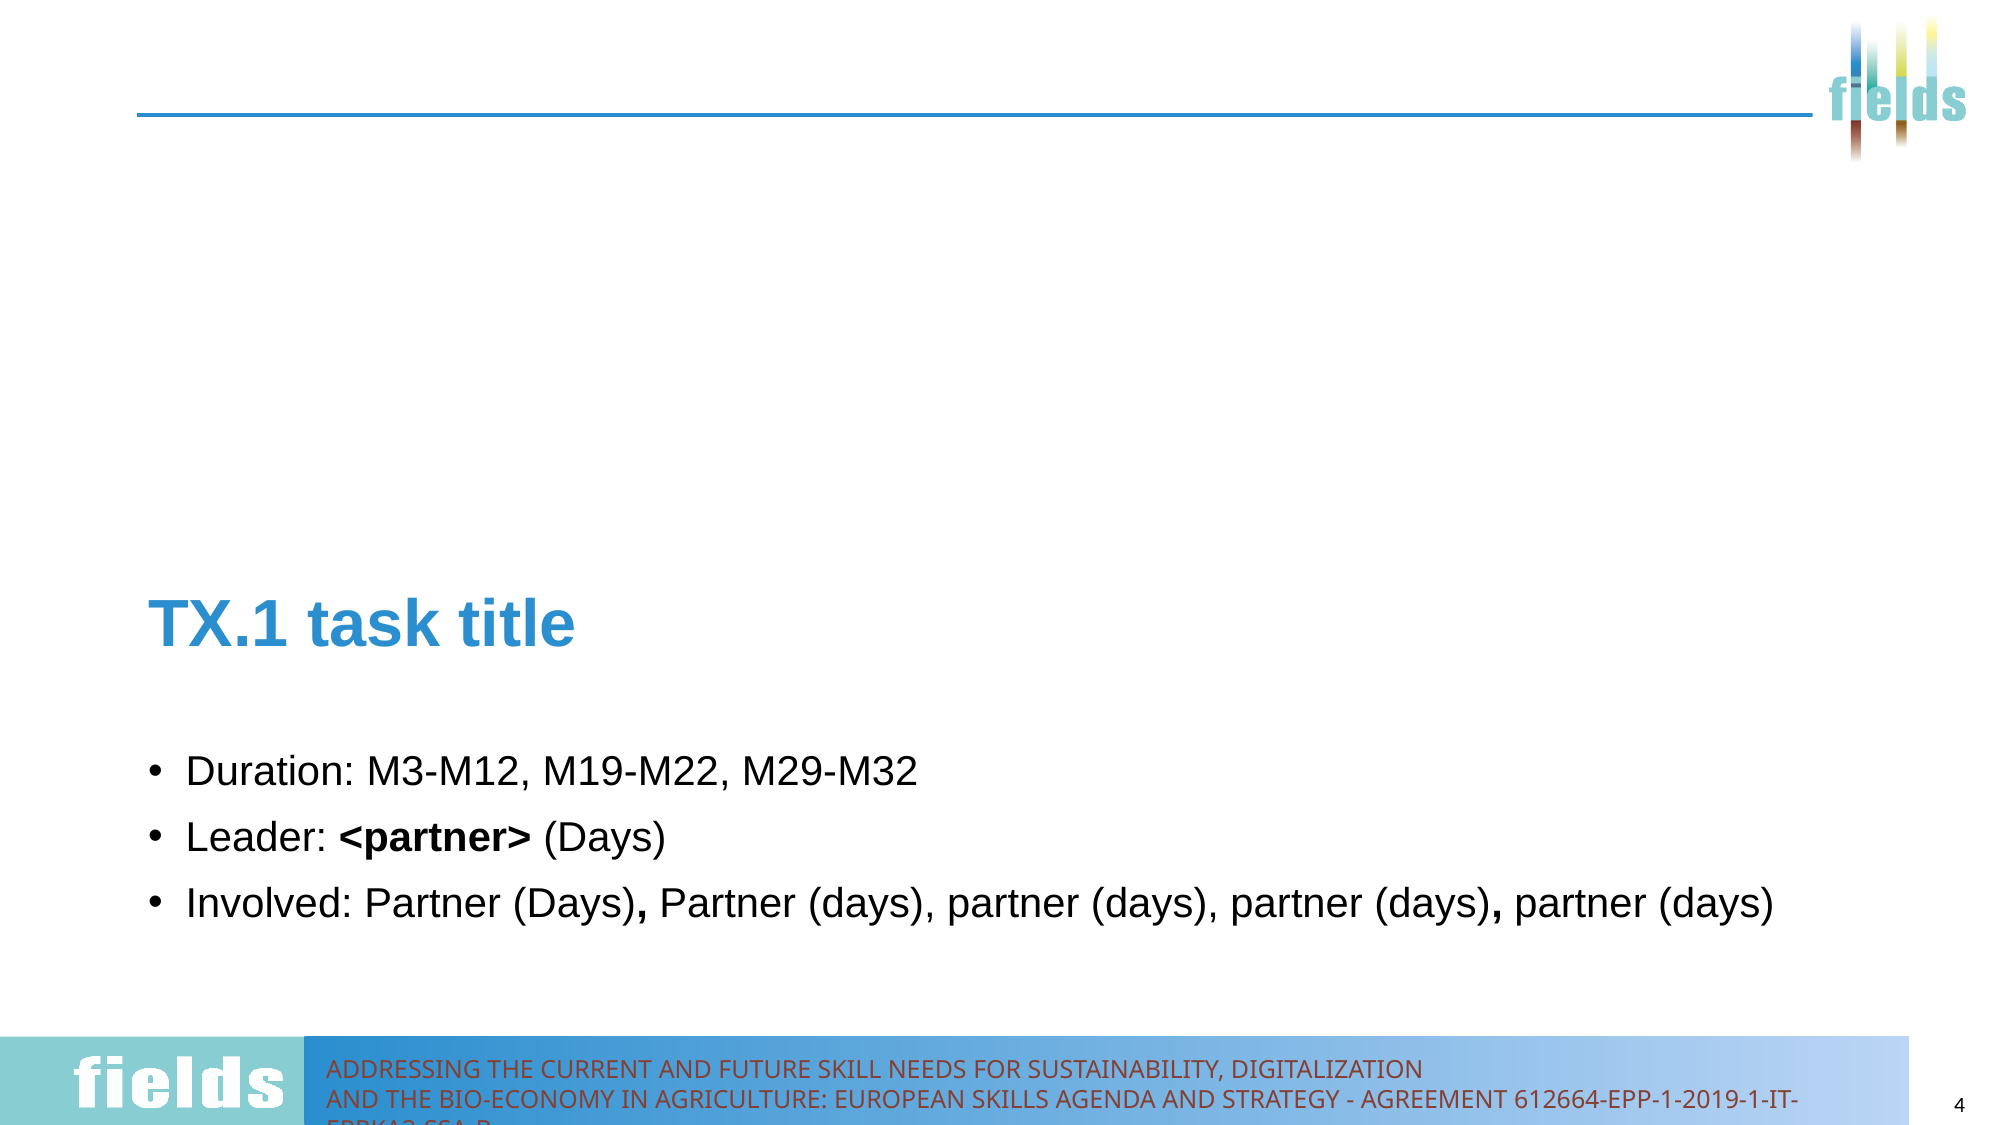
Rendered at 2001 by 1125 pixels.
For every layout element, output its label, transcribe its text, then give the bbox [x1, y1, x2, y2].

text_box Duration: M3-M12, M19-M22, M29-M32 Leader: <partner> (Days) Involved: Partner (Days), Partner (days), partner (days), partner (days), partner (days) [133, 742, 1867, 989]
slide_number 4 [1530, 1085, 1981, 1123]
picture [1812, 15, 1982, 170]
picture [70, 1056, 283, 1108]
title TX.1 task title [133, 581, 1428, 743]
